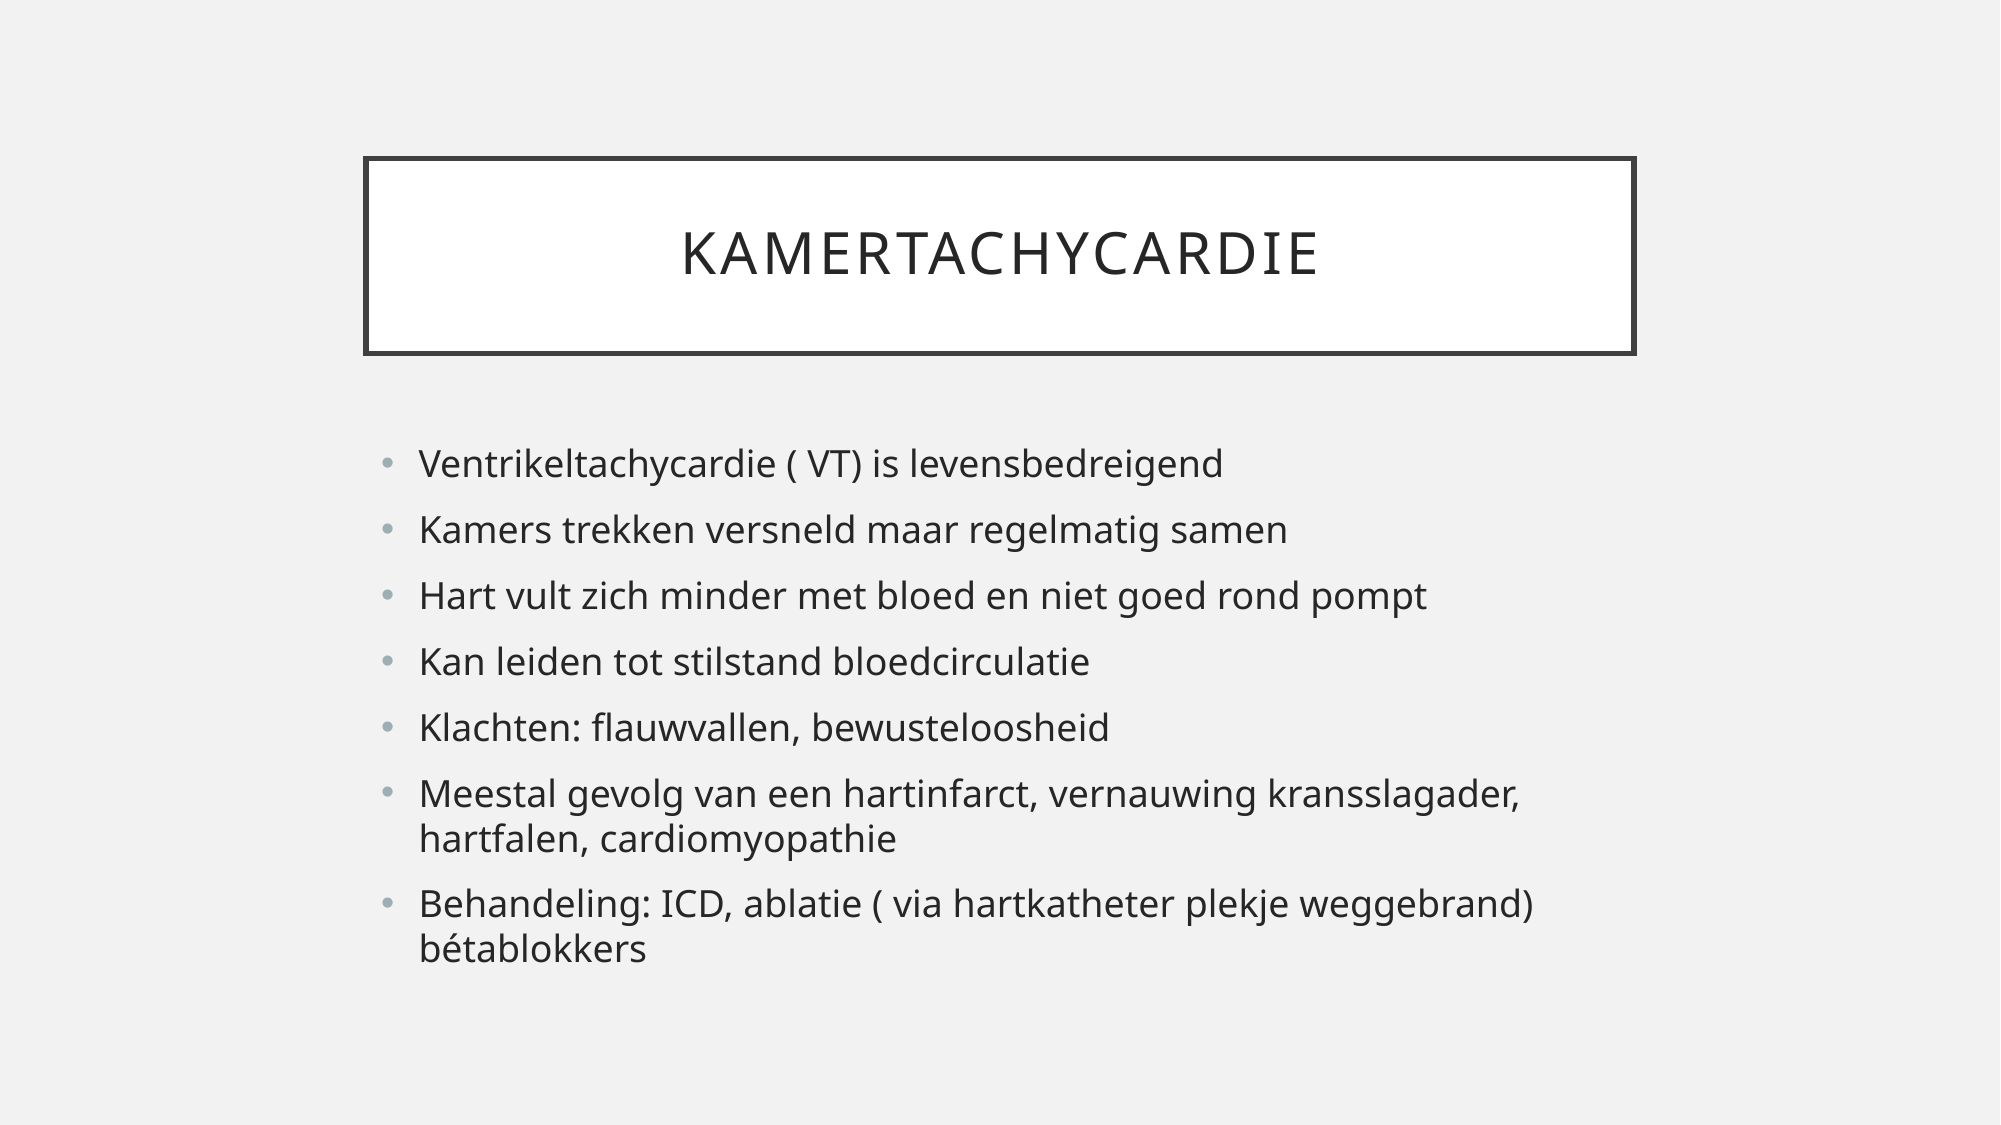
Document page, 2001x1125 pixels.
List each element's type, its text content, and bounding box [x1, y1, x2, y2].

list Ventrikeltachycardie ( VT) is levensbedreigend Kamers trekken versneld maar regelmatig samen Hart vult zich minder met bloed en niet goed rond pompt Kan leiden tot stilstand bloedcirculatie Klachten: flauwvallen, bewusteloosheid Meestal gevolg van een hartinfarct, vernauwing kransslagader, hartfalen, cardiomyopathie Behandeling: ICD, ablatie ( via hartkatheter plekje weggebrand) bétablokkers [366, 432, 1634, 942]
title Kamertachycardie [363, 156, 1637, 356]
